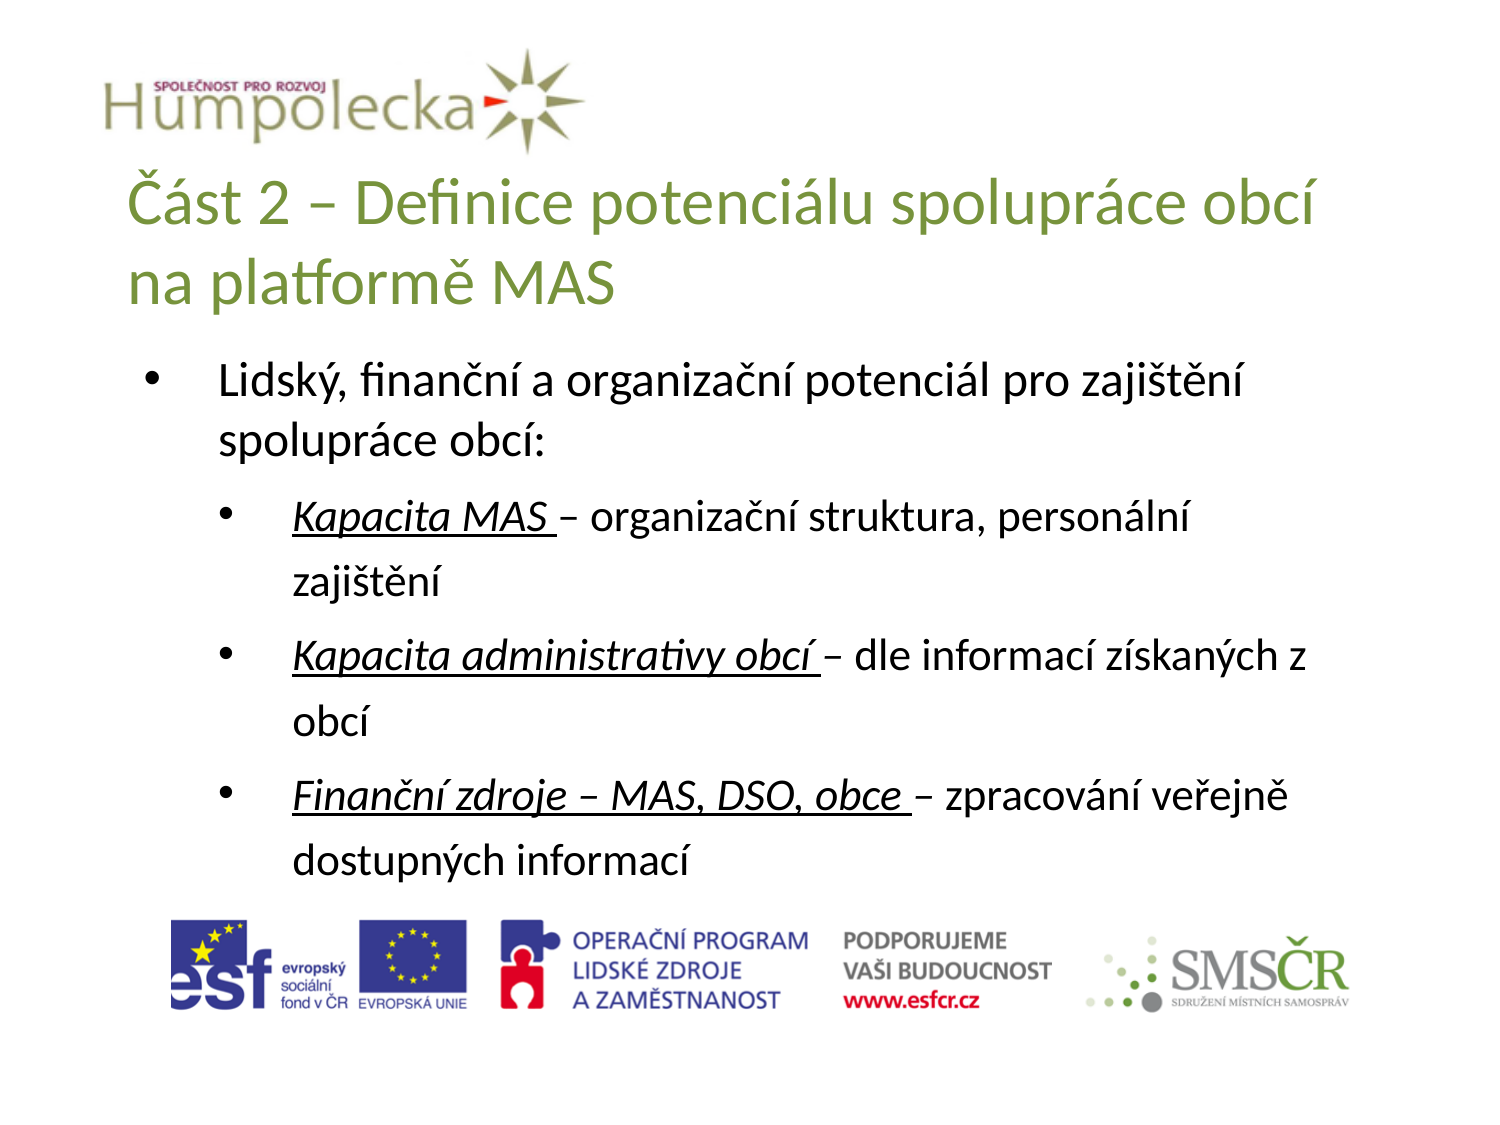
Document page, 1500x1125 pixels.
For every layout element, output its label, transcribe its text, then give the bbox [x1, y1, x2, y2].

picture [88, 42, 597, 162]
picture [1080, 892, 1355, 1058]
title Část 2 – Definice potenciálu spolupráce obcí na platformě MAS [112, 160, 1388, 315]
picture [170, 916, 1052, 1023]
subtitle Lidský, finanční a organizační potenciál pro zajištění spolupráce obcí: Kapacita MAS – organizační struktura, personální zajištění Kapacita administrativy obcí – dle informací získaných z obcí Finanční zdroje – MAS, DSO, obce – zpracování veřejně dostupných informací [128, 339, 1343, 894]
